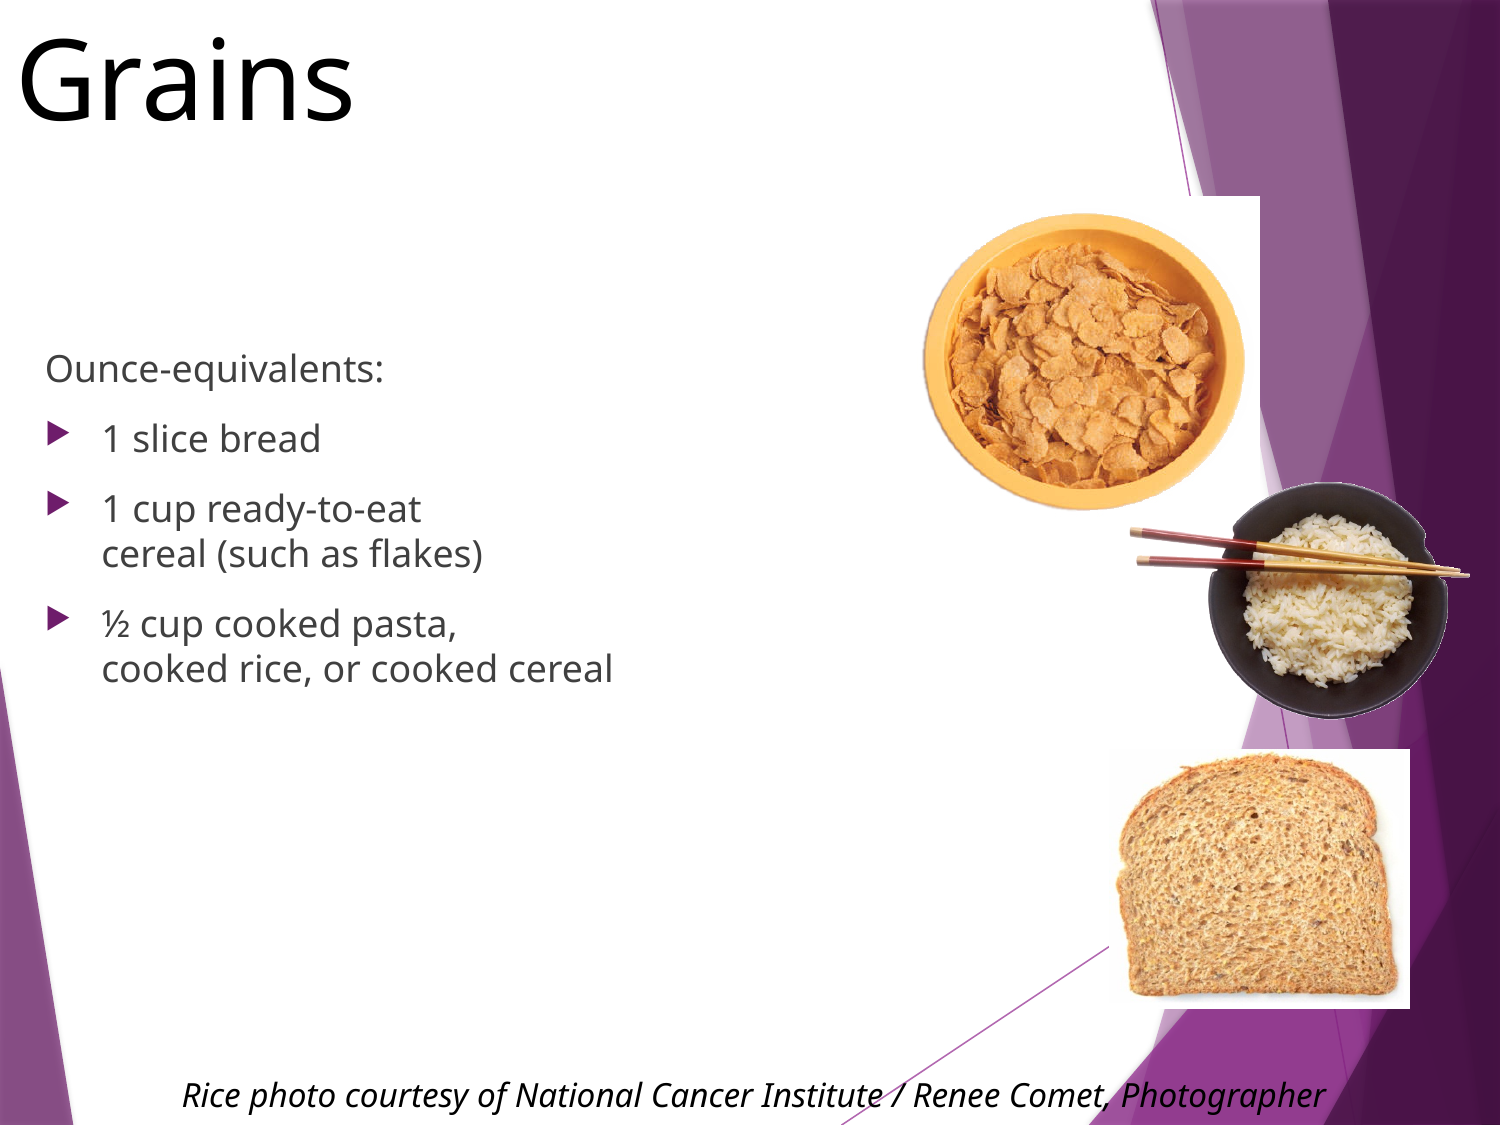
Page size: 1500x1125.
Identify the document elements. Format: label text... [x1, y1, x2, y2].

text_box Rice photo courtesy of National Cancer Institute / Renee Comet, Photographer [166, 1066, 1343, 1122]
title Grains [0, 0, 1500, 163]
text_box [32, 1120, 1468, 1125]
picture [1109, 749, 1411, 1009]
picture [908, 196, 1492, 728]
text_box [2, 6, 1491, 1120]
